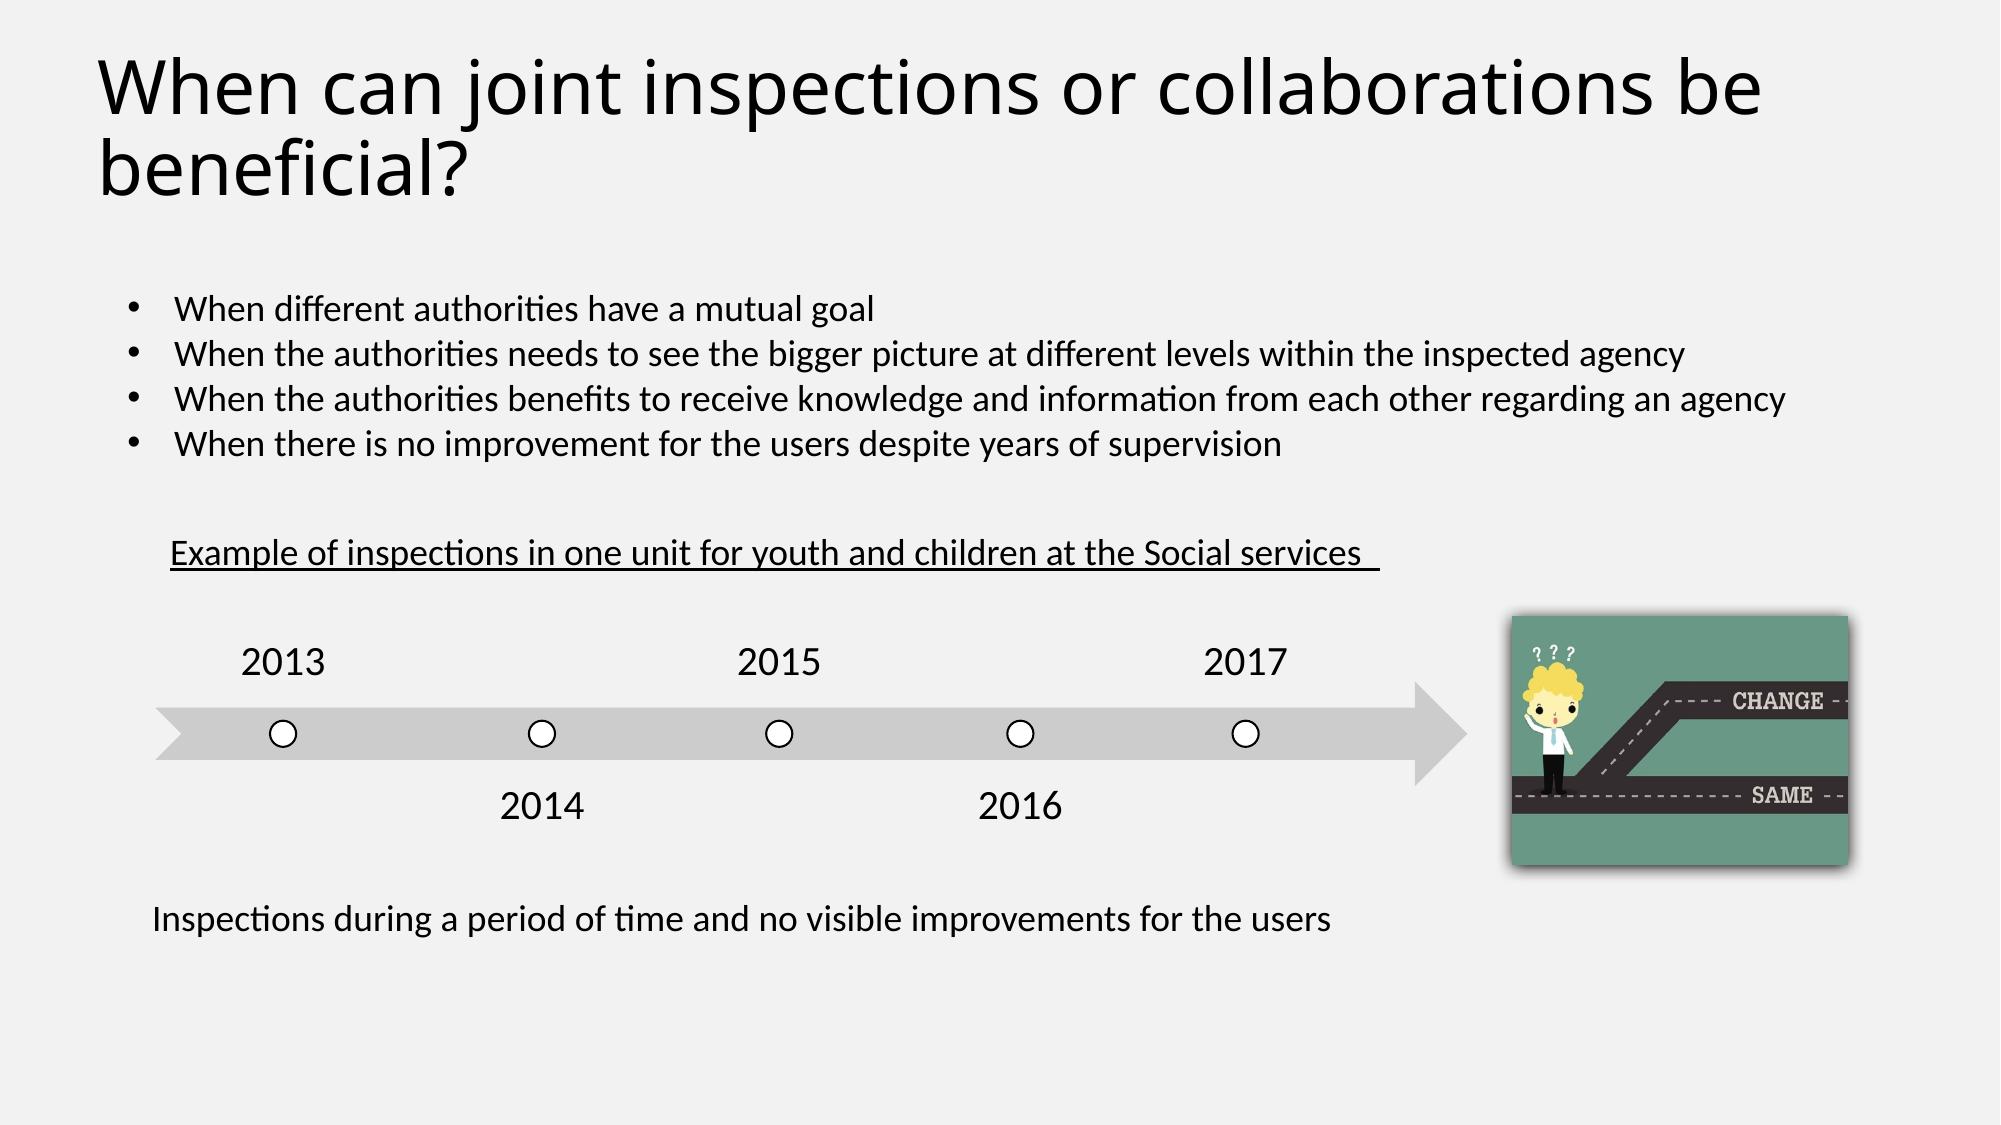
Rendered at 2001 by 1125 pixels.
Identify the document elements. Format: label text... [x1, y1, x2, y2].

text_box Example of inspections in one unit for youth and children at the Social services [155, 520, 1683, 626]
picture [1512, 616, 1848, 865]
text_box When different authorities have a mutual goal When the authorities needs to see the bigger picture at different levels within the inspected agency When the authorities benefits to receive knowledge and information from each other regarding an agency When there is no improvement for the users despite years of supervision [112, 276, 1885, 472]
text_box Inspections during a period of time and no visible improvements for the users [137, 886, 1513, 946]
title When can joint inspections or collaborations be beneficial? [82, 47, 1932, 224]
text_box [155, 602, 1468, 865]
